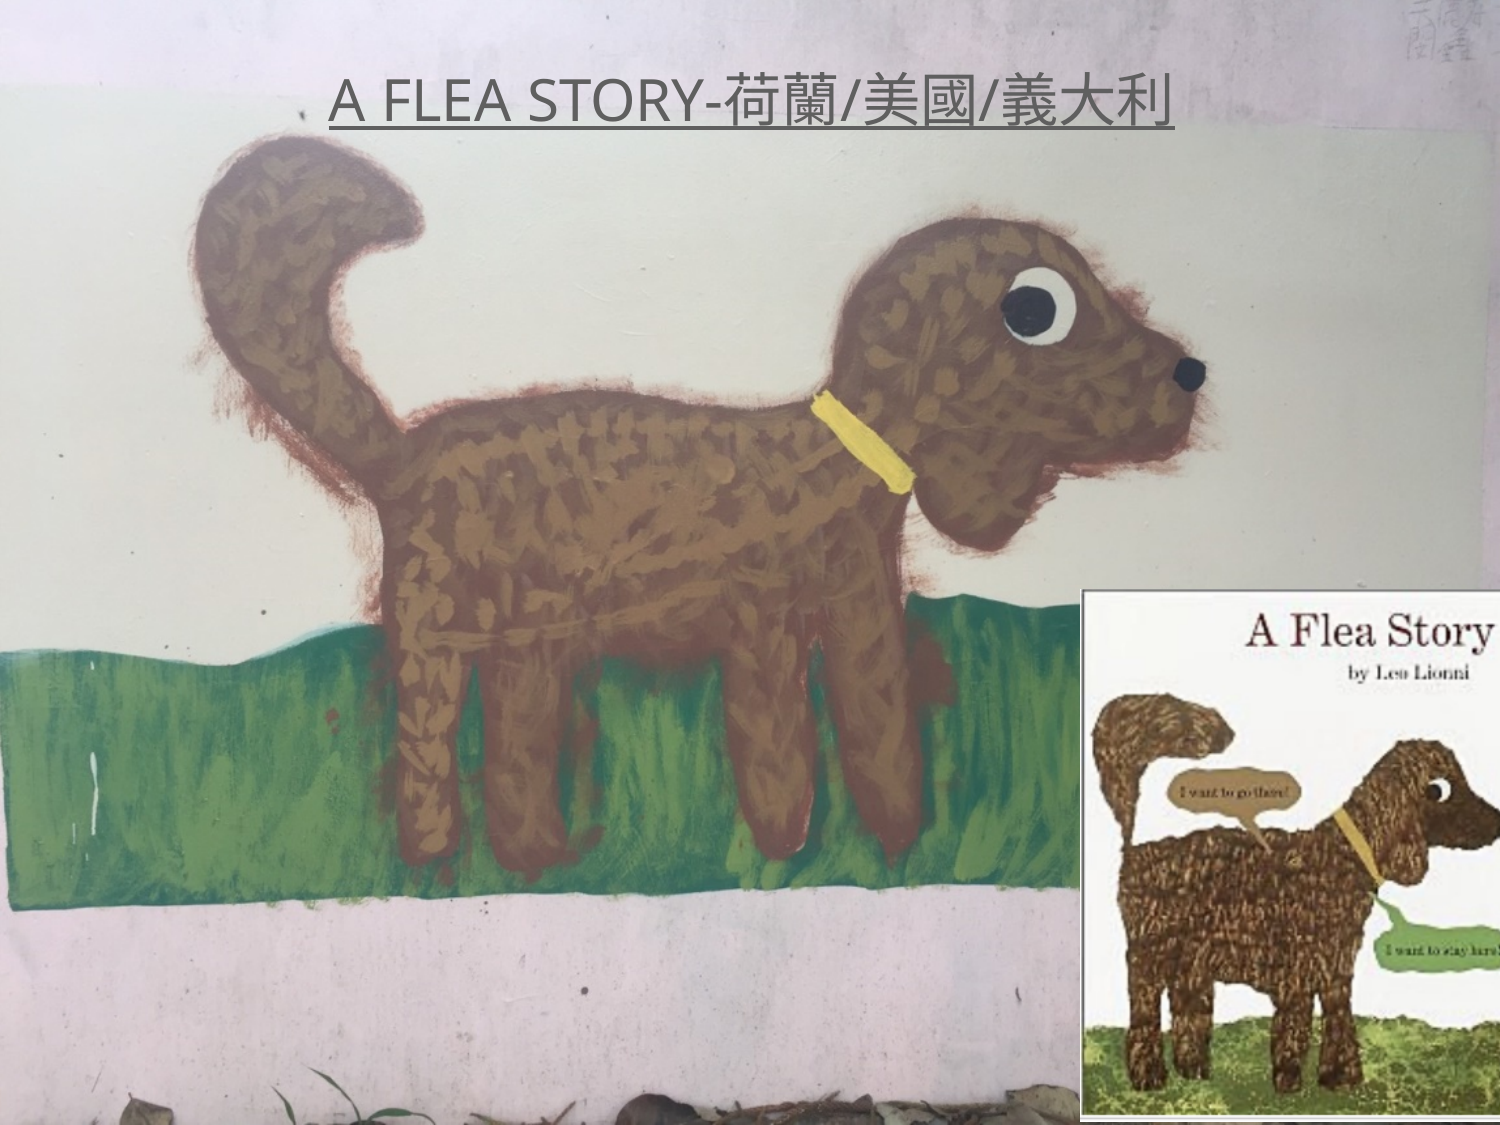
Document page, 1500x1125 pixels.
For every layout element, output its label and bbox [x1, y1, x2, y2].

list [0, 0, 1500, 1125]
picture [1080, 589, 1500, 1123]
